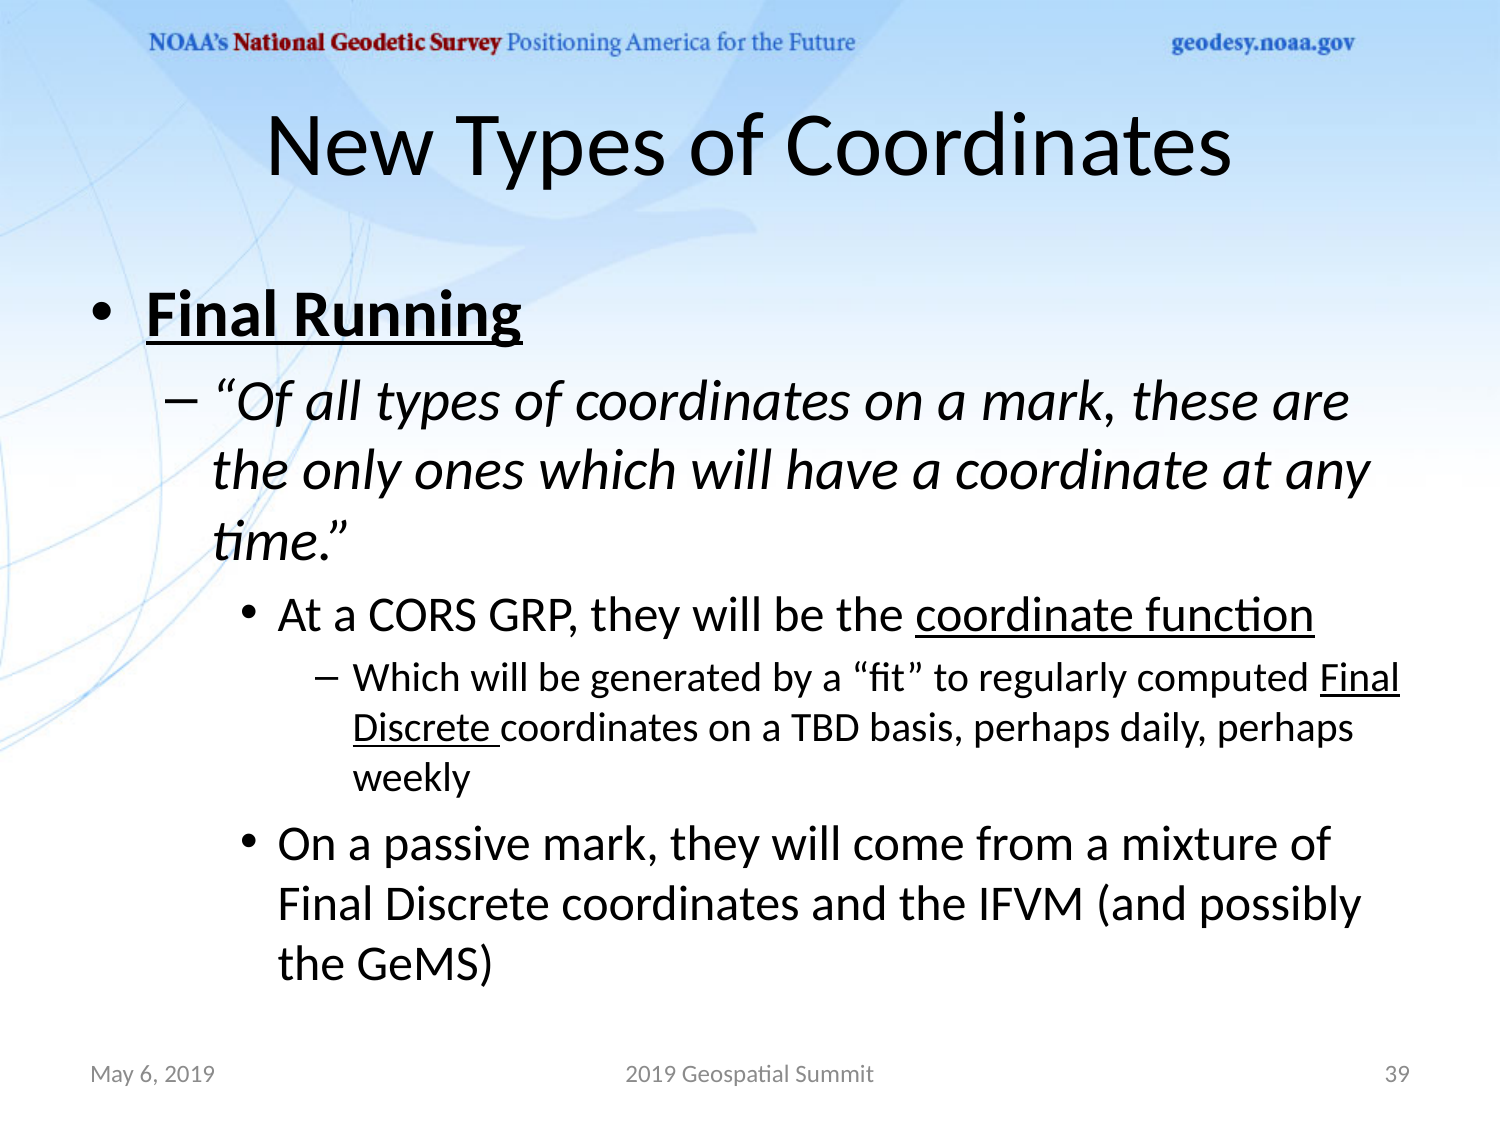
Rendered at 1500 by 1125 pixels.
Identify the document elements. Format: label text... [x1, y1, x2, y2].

slide_number 39 [1074, 1042, 1425, 1103]
list Final Running “Of all types of coordinates on a mark, these are the only ones which will have a coordinate at any time.” At a CORS GRP, they will be the coordinate function Which will be generated by a “fit” to regularly computed Final Discrete coordinates on a TBD basis, perhaps daily, perhaps weekly On a passive mark, they will come from a mixture of Final Discrete coordinates and the IFVM (and possibly the GeMS) [75, 262, 1425, 1005]
picture [0, 0, 1500, 1125]
title New Types of Coordinates [75, 45, 1425, 233]
footer 2019 Geospatial Summit [512, 1042, 988, 1103]
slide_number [75, 1042, 425, 1103]
